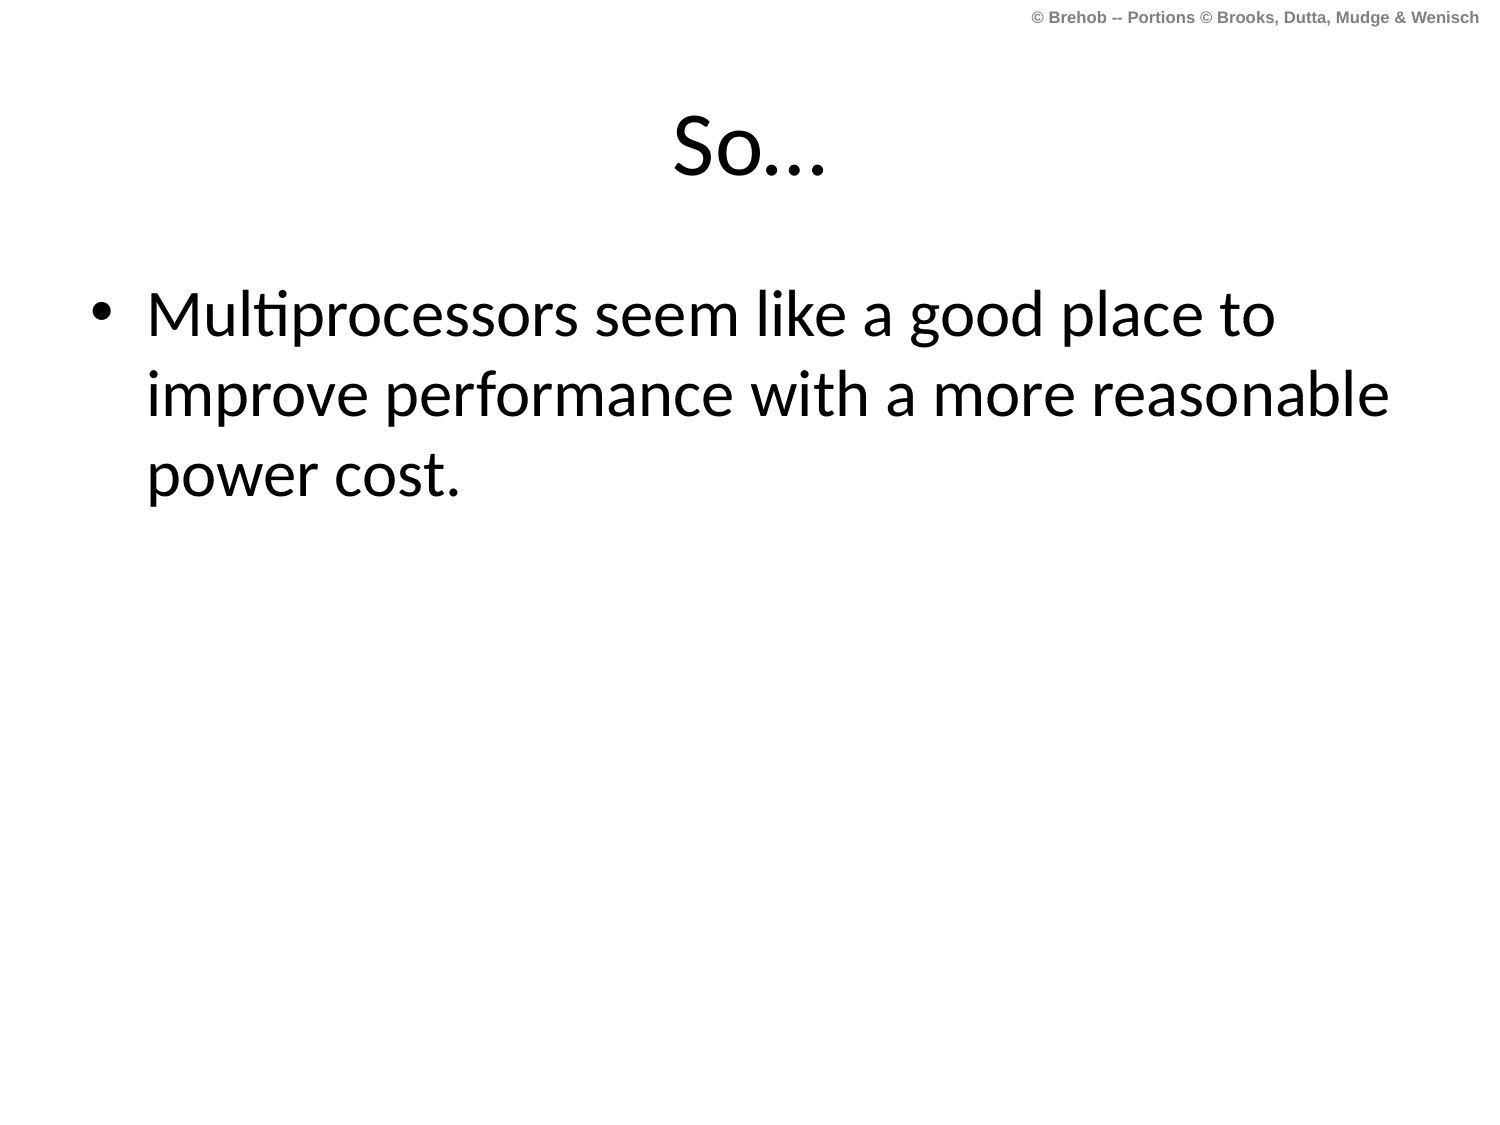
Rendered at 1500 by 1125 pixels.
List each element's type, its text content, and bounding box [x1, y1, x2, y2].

title So… [75, 45, 1425, 233]
list Multiprocessors seem like a good place to improve performance with a more reasonable power cost. [75, 262, 1425, 1005]
